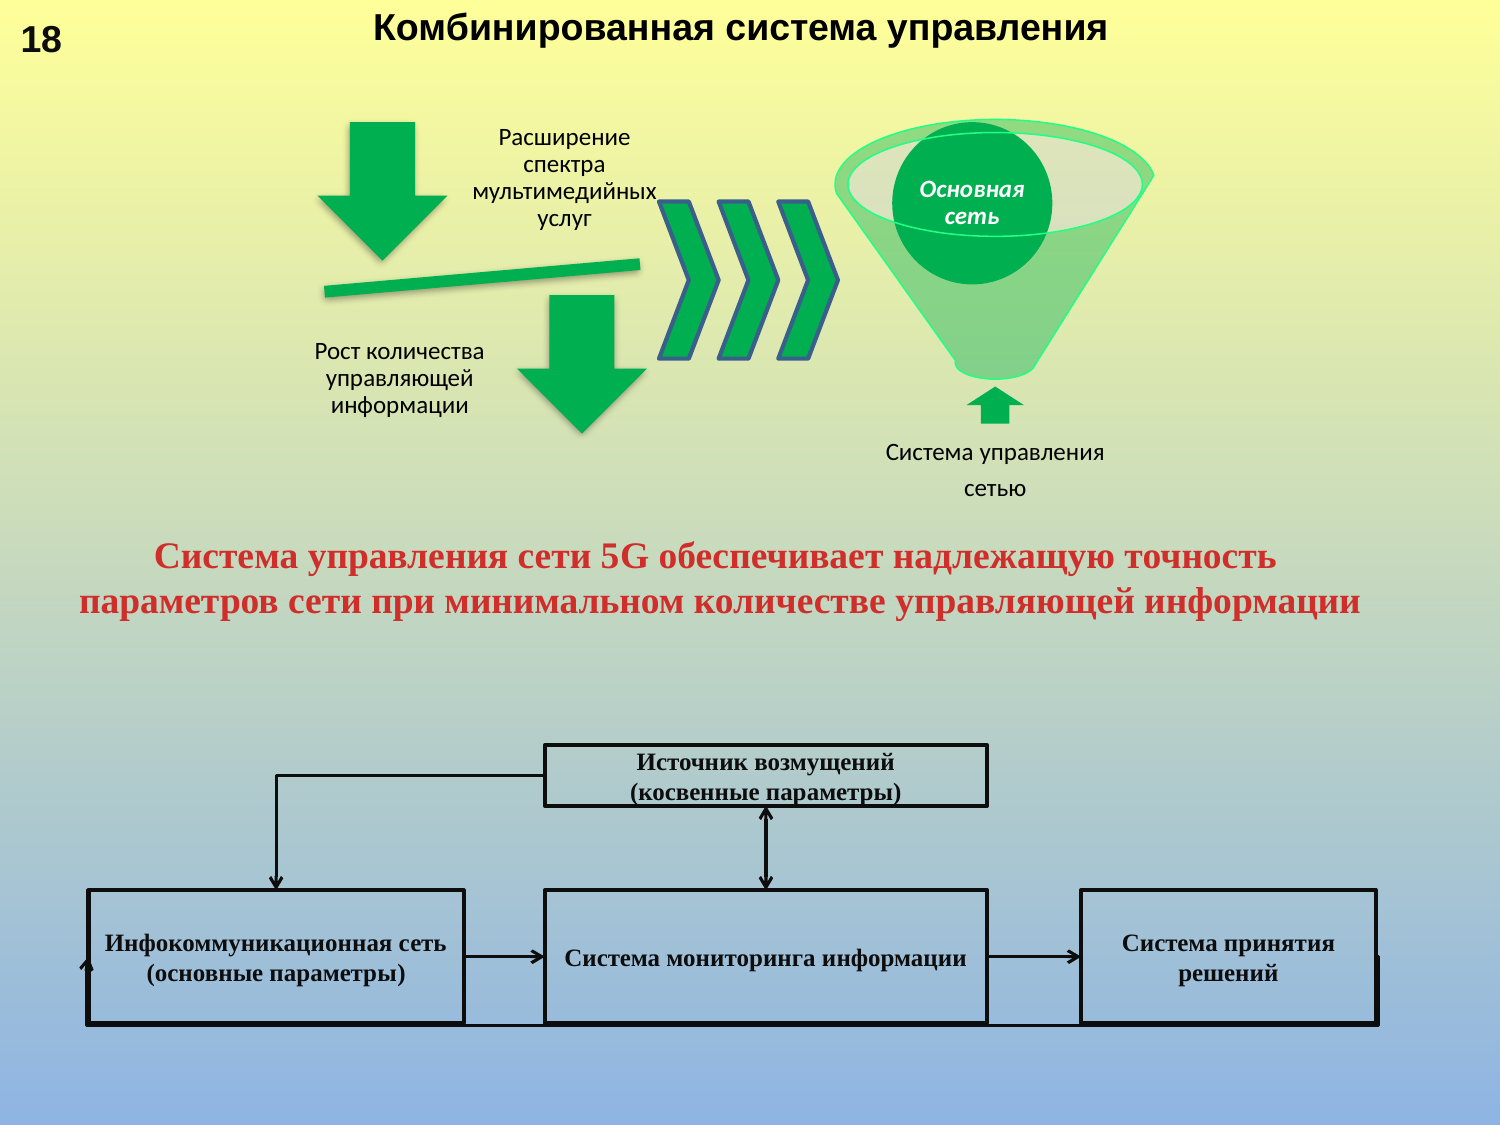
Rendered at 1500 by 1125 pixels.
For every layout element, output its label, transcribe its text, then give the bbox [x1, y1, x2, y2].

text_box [275, 775, 545, 891]
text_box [265, 104, 1220, 492]
text_box 18 [5, 7, 89, 68]
text_box Система управления сети 5G обеспечивает надлежащую точность параметров сети при минимальном количестве управляющей информации [41, 523, 1400, 629]
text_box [88, 745, 1377, 1024]
text_box Комбинированная система управления [0, 0, 1482, 56]
